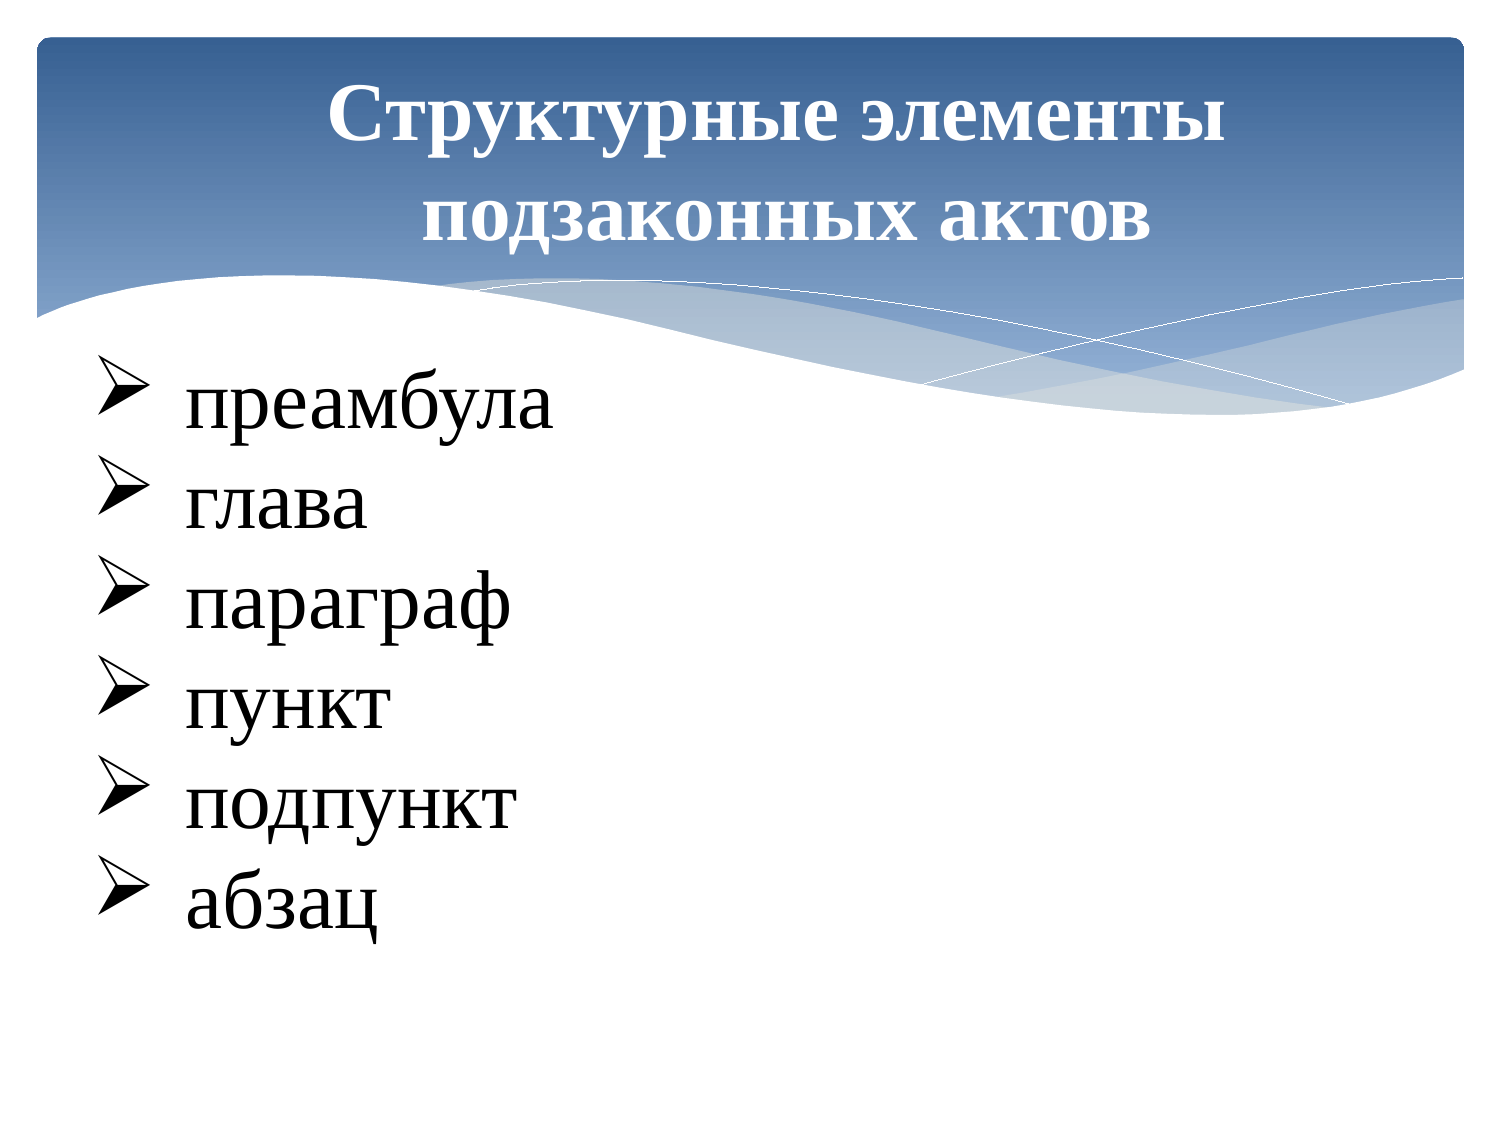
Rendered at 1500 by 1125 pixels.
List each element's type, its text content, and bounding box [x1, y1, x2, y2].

title Структурные элементы подзаконных актов [112, 0, 1463, 315]
text_box преамбула глава параграф пункт подпункт абзац [76, 338, 1447, 998]
